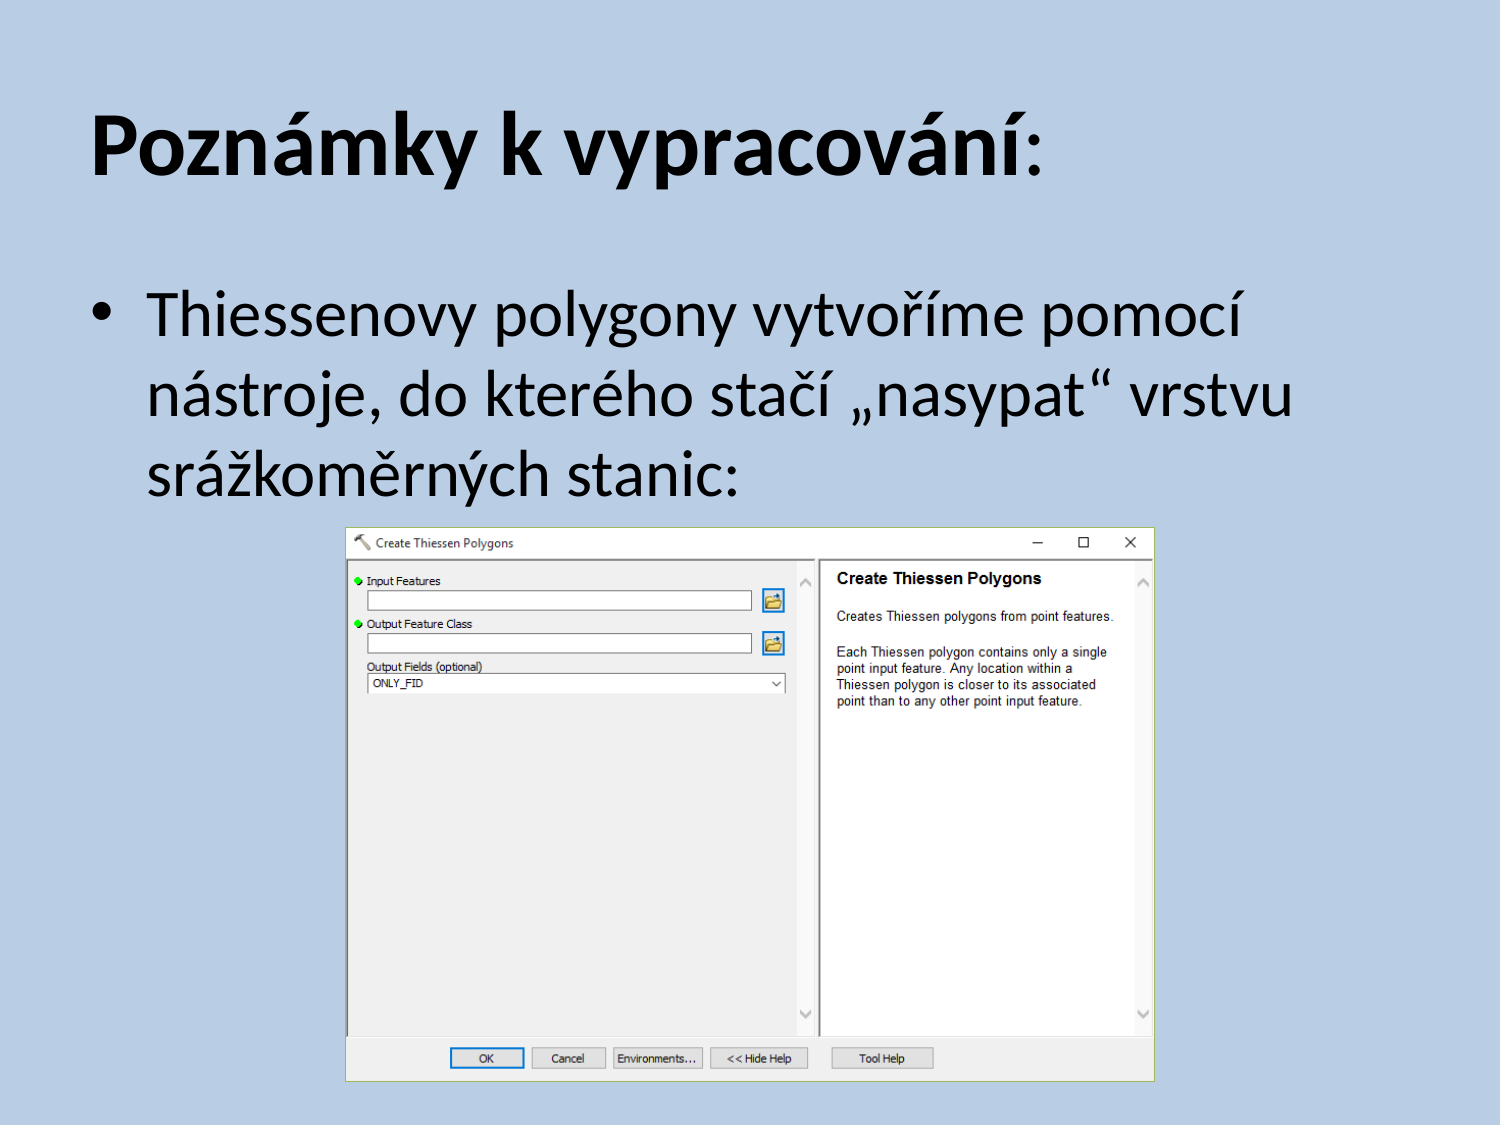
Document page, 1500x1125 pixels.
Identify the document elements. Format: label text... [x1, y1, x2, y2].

title Poznámky k vypracování: [75, 45, 1425, 233]
picture [345, 526, 1155, 1082]
list Thiessenovy polygony vytvoříme pomocí nástroje, do kterého stačí „nasypat“ vrstvu srážkoměrných stanic: [75, 262, 1425, 1005]
